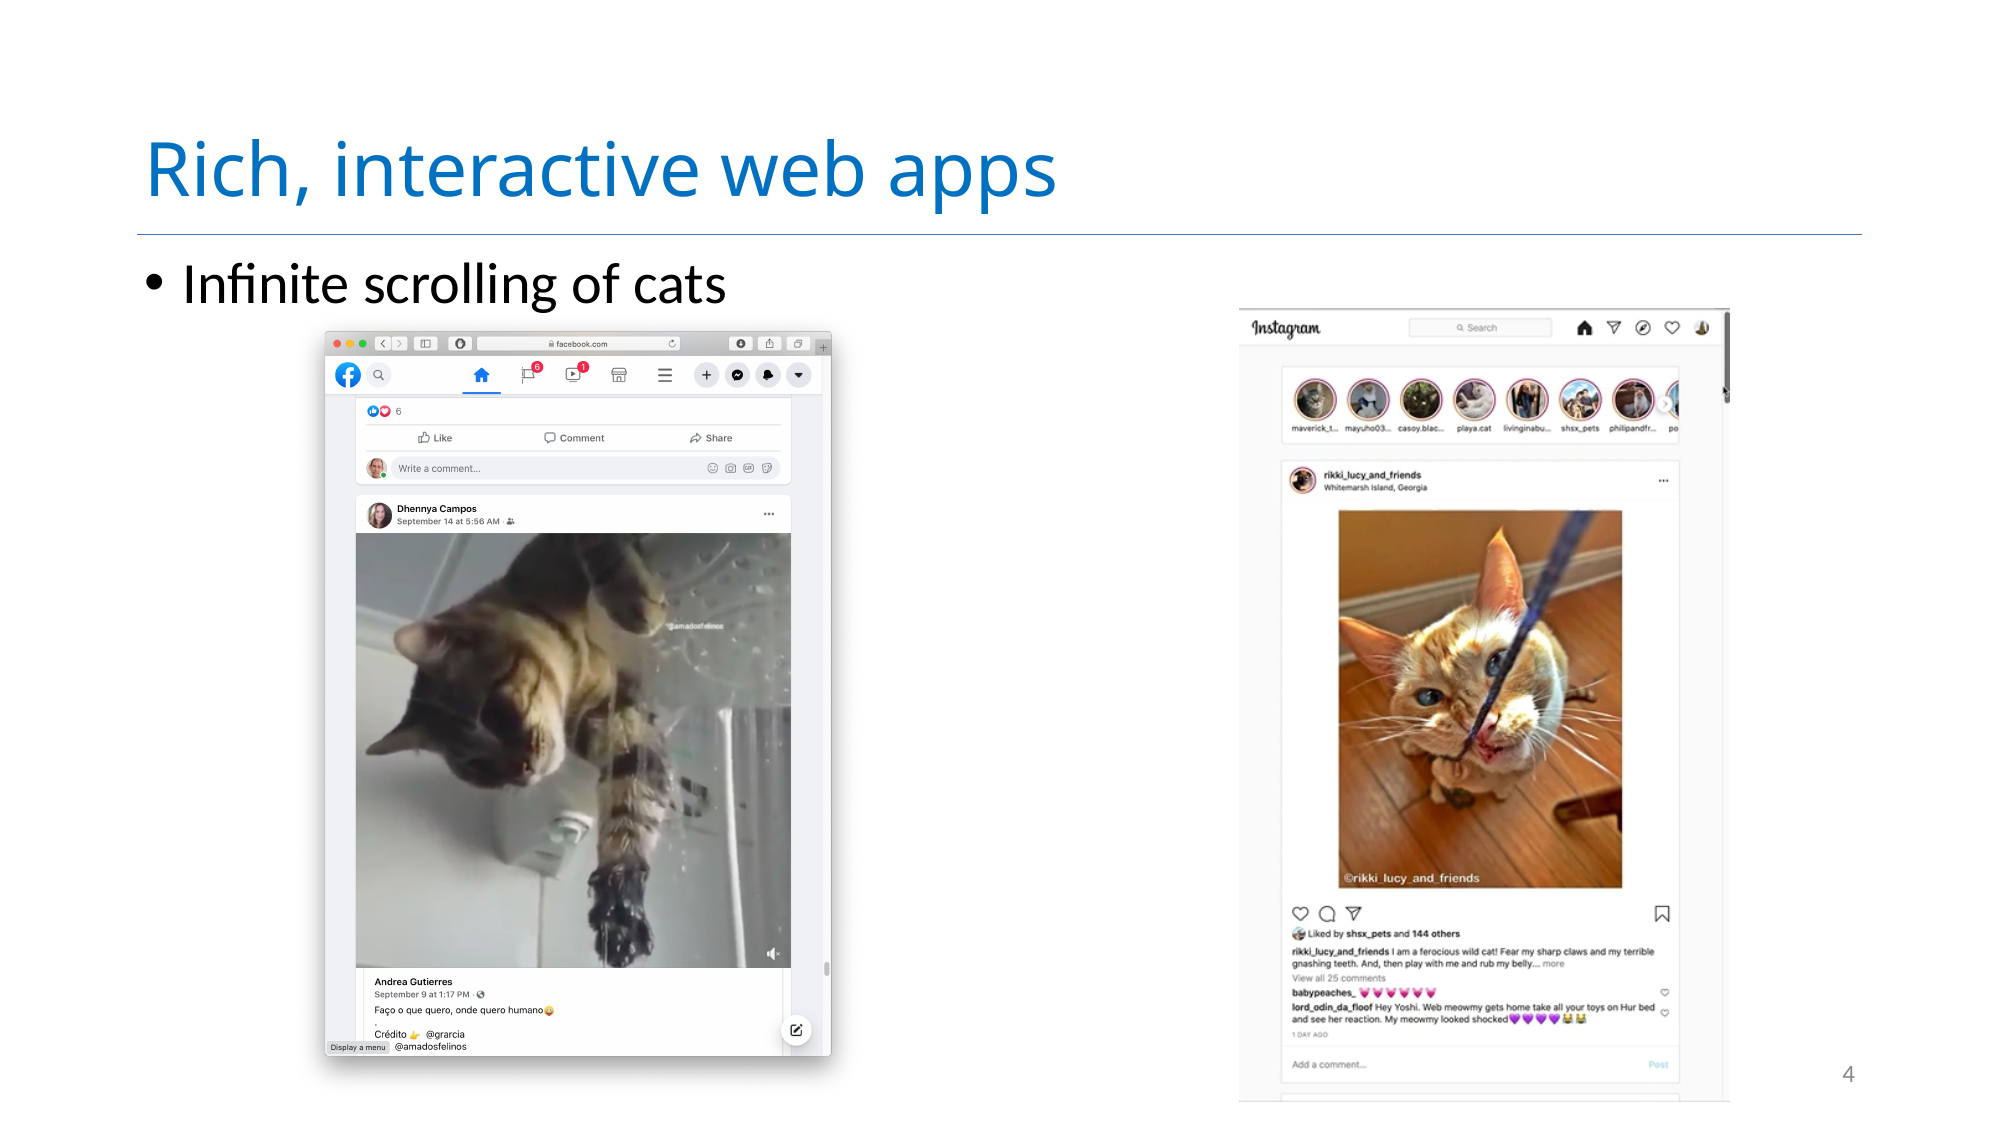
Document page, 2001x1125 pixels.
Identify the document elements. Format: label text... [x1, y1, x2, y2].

slide_number 4 [1819, 1051, 1863, 1094]
picture [289, 307, 868, 1103]
title Rich, interactive web apps [136, 2, 1863, 221]
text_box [1237, 307, 1731, 1103]
list Infinite scrolling of cats [136, 245, 1432, 961]
